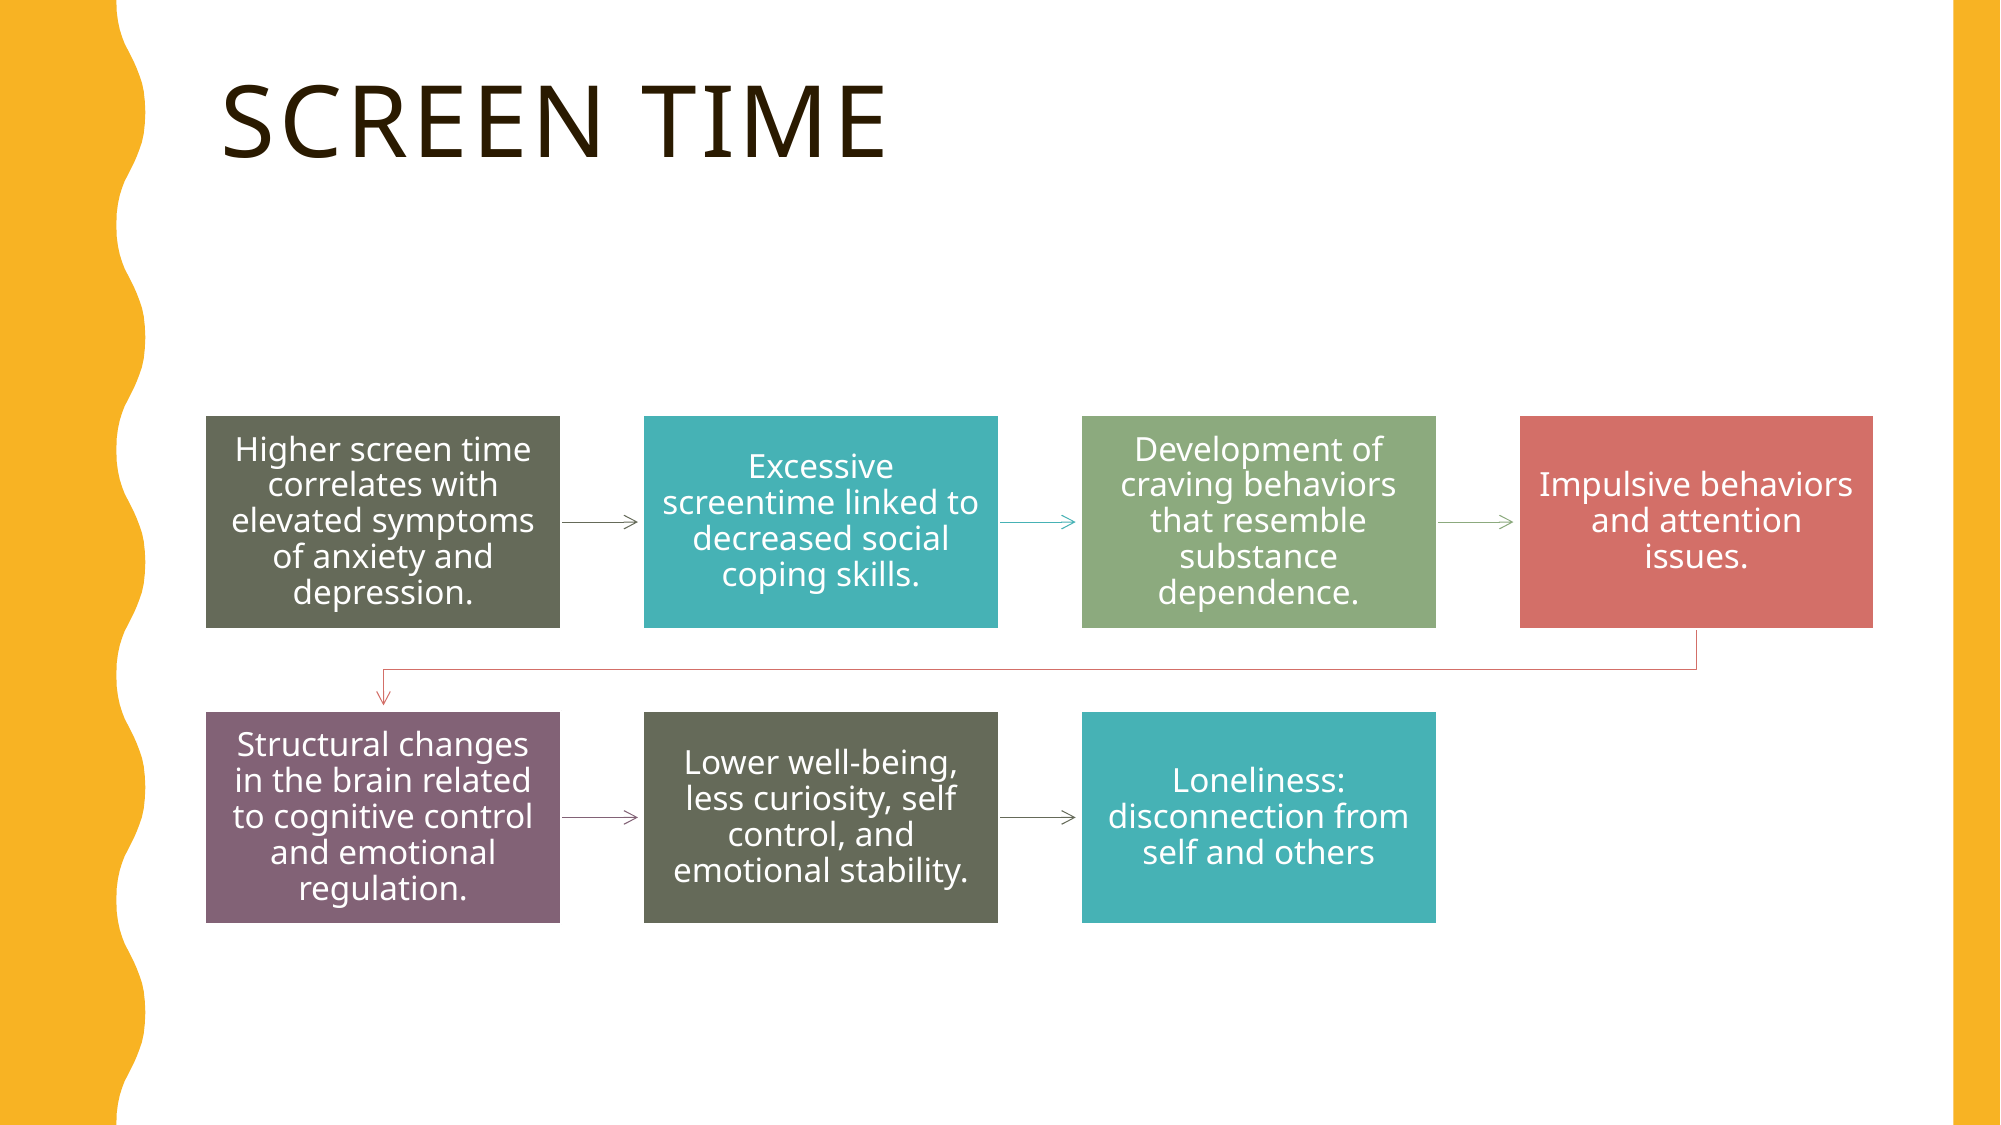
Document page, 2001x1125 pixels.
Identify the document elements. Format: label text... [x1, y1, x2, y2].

text_box [117, 0, 1952, 1125]
text_box [1952, 0, 2000, 1125]
title Screen time [205, 62, 1875, 308]
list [205, 374, 1875, 965]
text_box [0, 0, 146, 1125]
